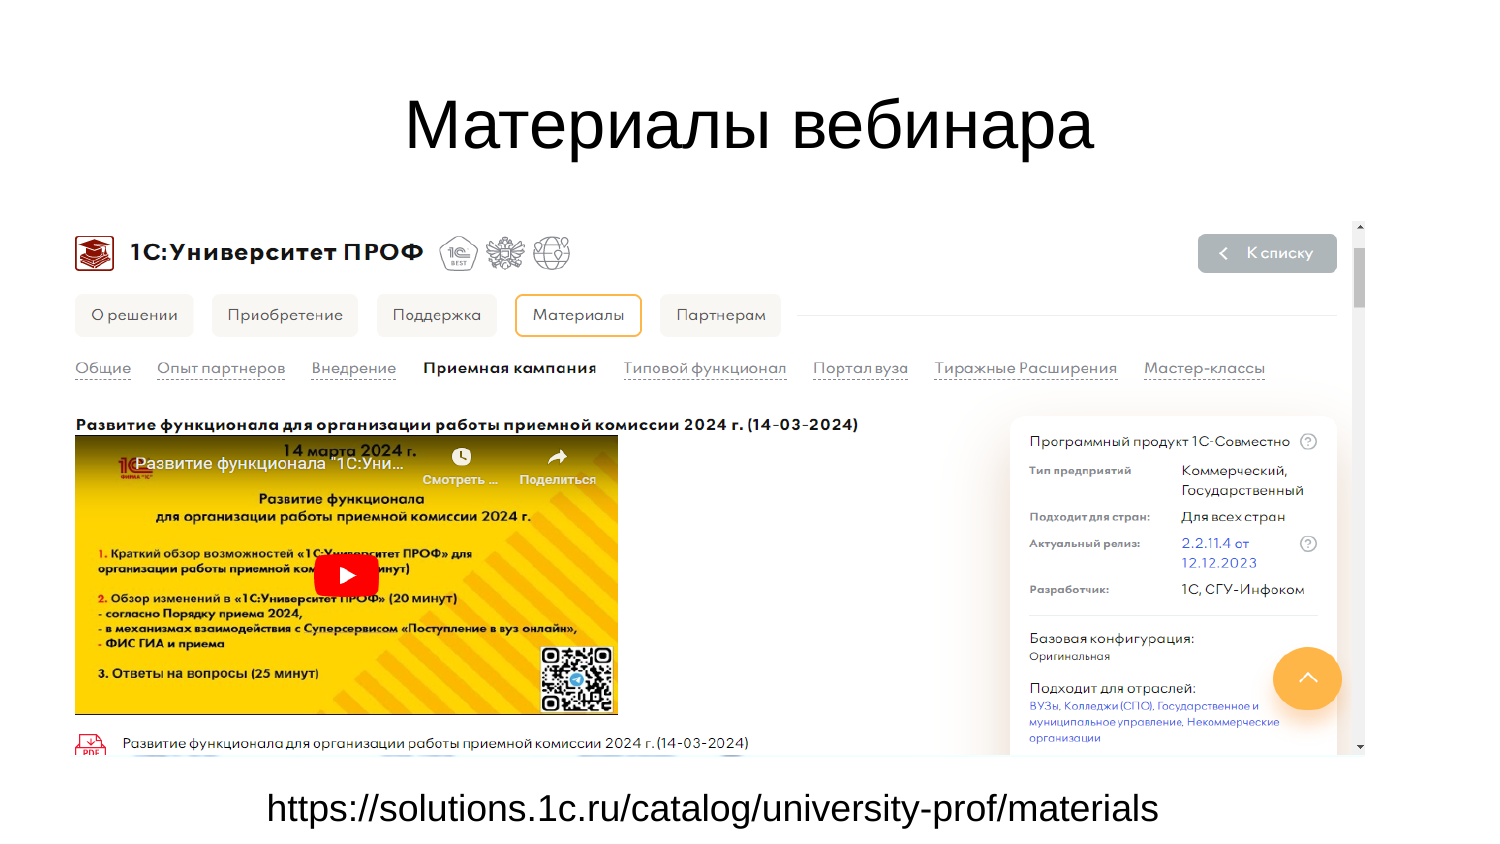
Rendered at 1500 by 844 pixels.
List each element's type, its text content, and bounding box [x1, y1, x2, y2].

title Материалы вебинара [102, 44, 1398, 209]
text_box https://solutions.1c.ru/catalog/university-prof/materials [251, 776, 1175, 836]
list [70, 221, 1365, 757]
